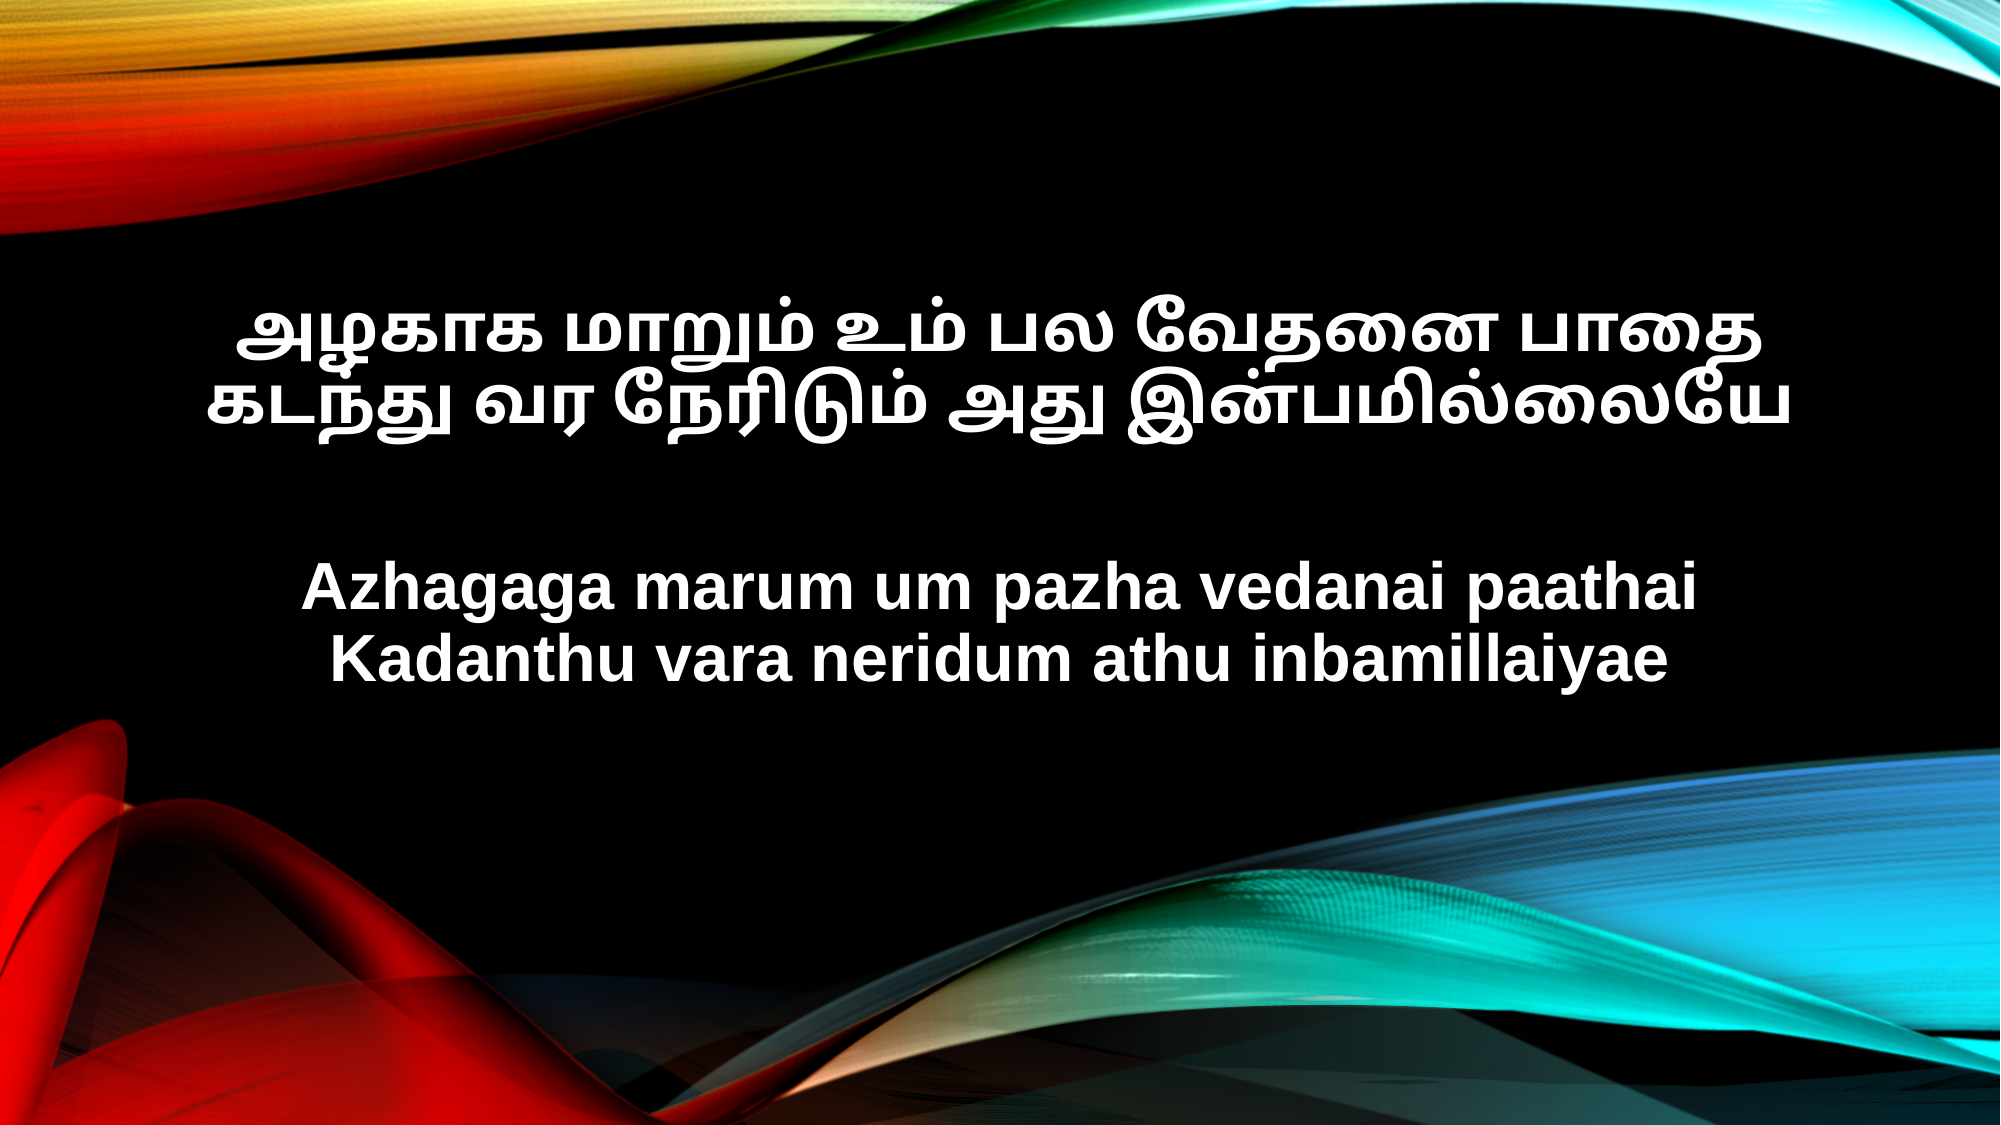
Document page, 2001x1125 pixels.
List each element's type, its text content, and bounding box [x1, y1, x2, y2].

subtitle அழகாக மாறும் உம் பல வேதனை பாதை கடந்து வர நேரிடும் அது இன்பமில்லையே Azhagaga marum um pazha vedanai paathai Kadanthu vara neridum athu inbamillaiyae [0, 0, 2000, 1125]
